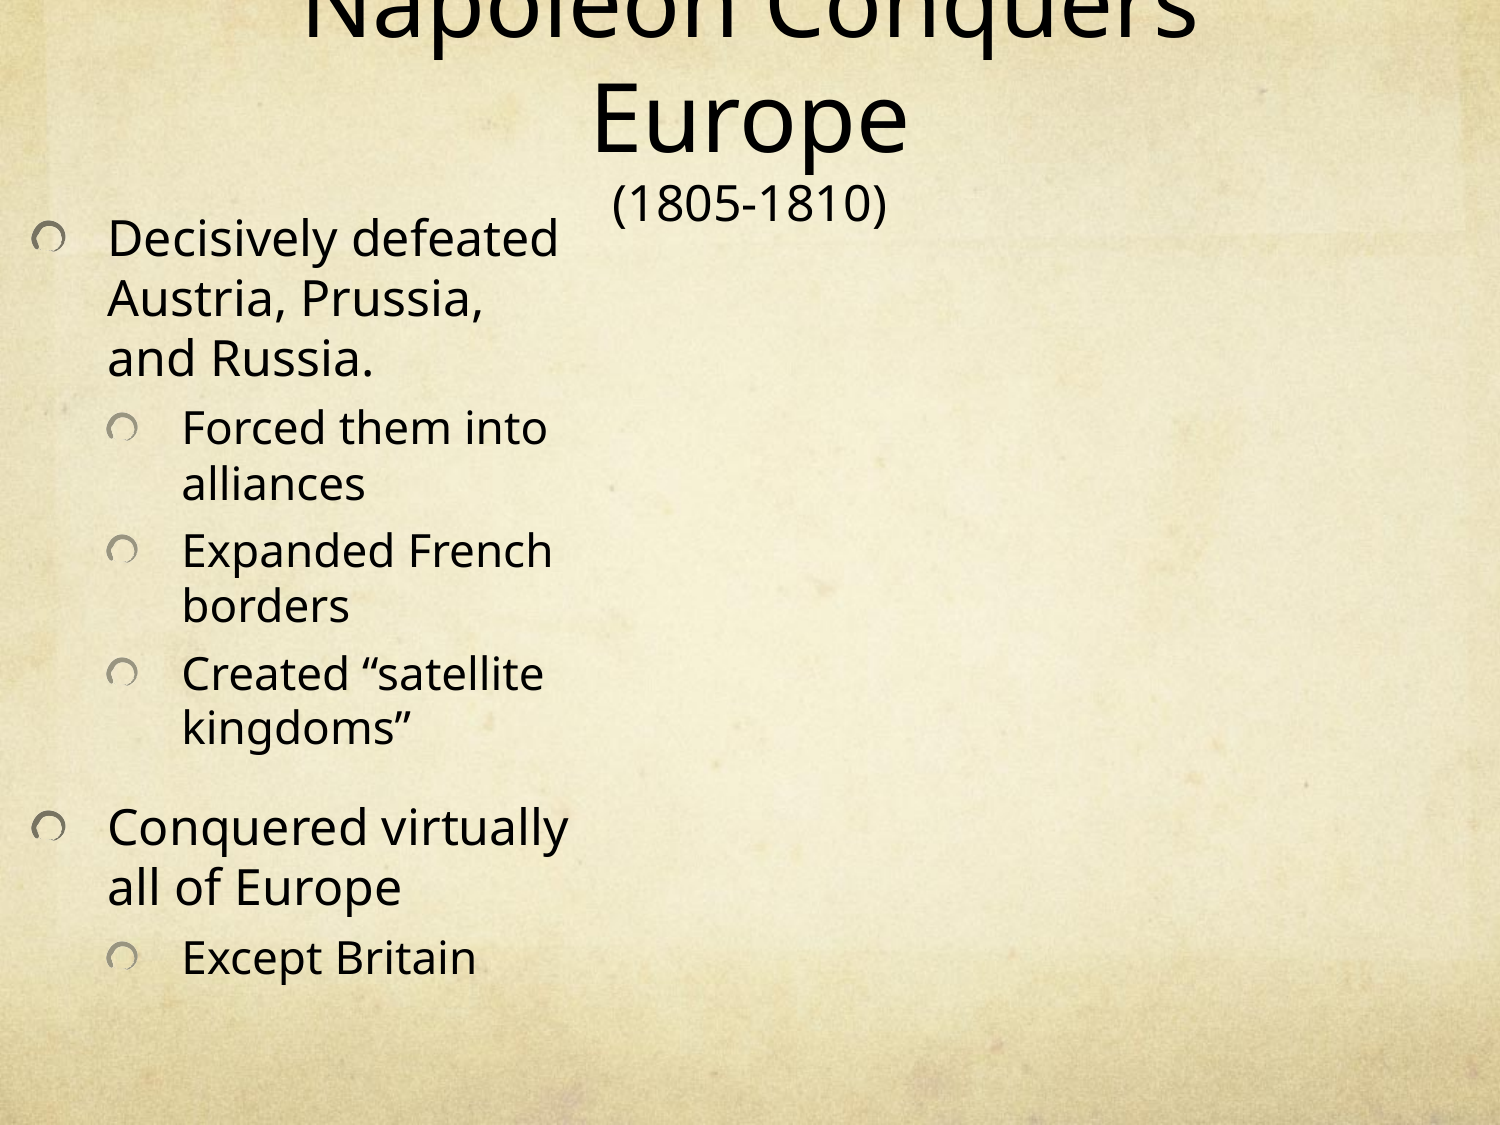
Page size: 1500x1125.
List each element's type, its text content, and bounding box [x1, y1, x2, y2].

picture [0, 0, 1500, 1125]
list Decisively defeated Austria, Prussia, and Russia. Forced them into alliances Expanded French borders Created “satellite kingdoms” Conquered virtually all of Europe Except Britain [16, 199, 593, 1030]
title Napoleon Conquers Europe (1805-1810) [150, 0, 1350, 174]
